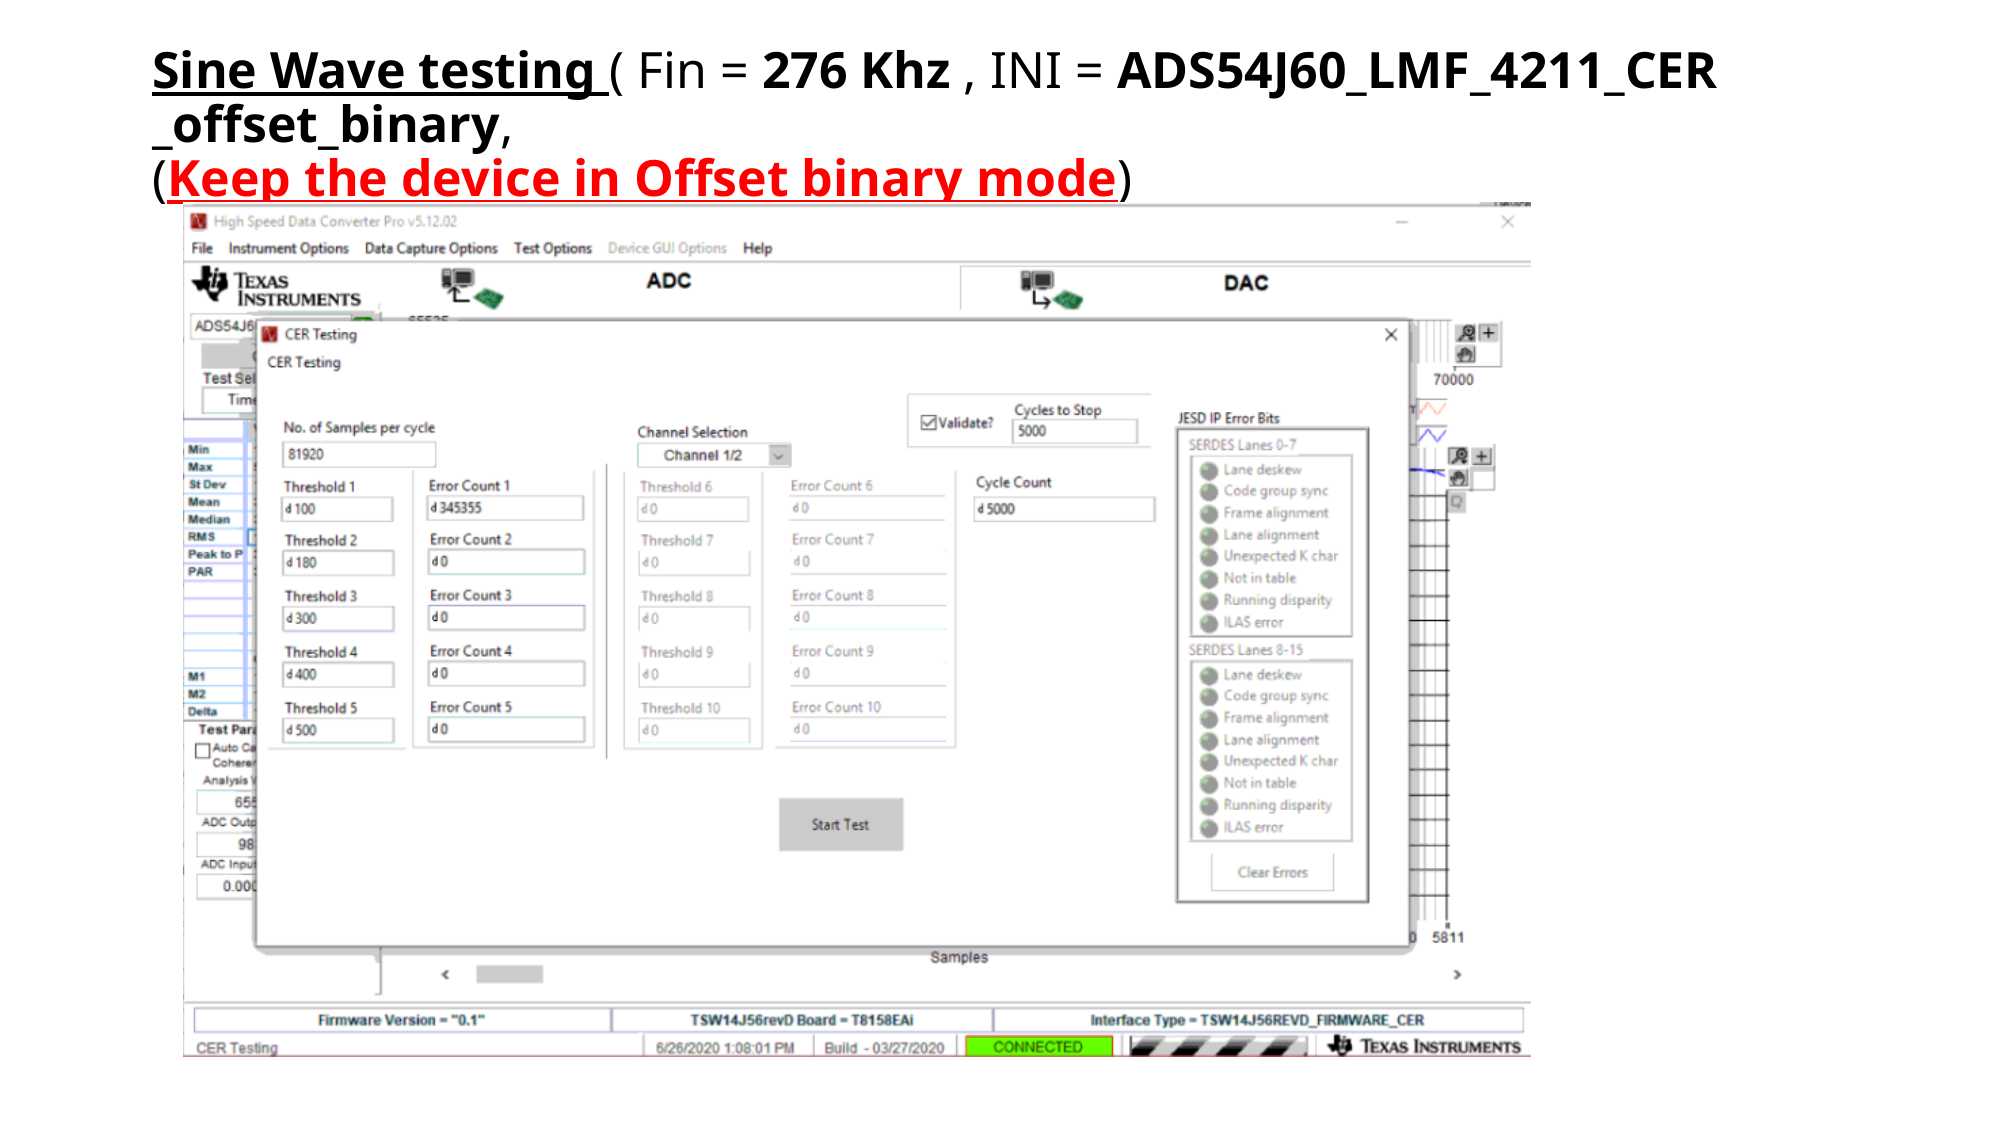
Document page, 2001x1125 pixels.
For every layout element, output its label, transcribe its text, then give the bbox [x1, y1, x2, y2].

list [183, 202, 1531, 1057]
title Sine Wave testing ( Fin = 276 Khz , INI = ADS54J60_LMF_4211_CER _offset_binary, (Keep the device in Offset binary mode) [137, 59, 1931, 194]
